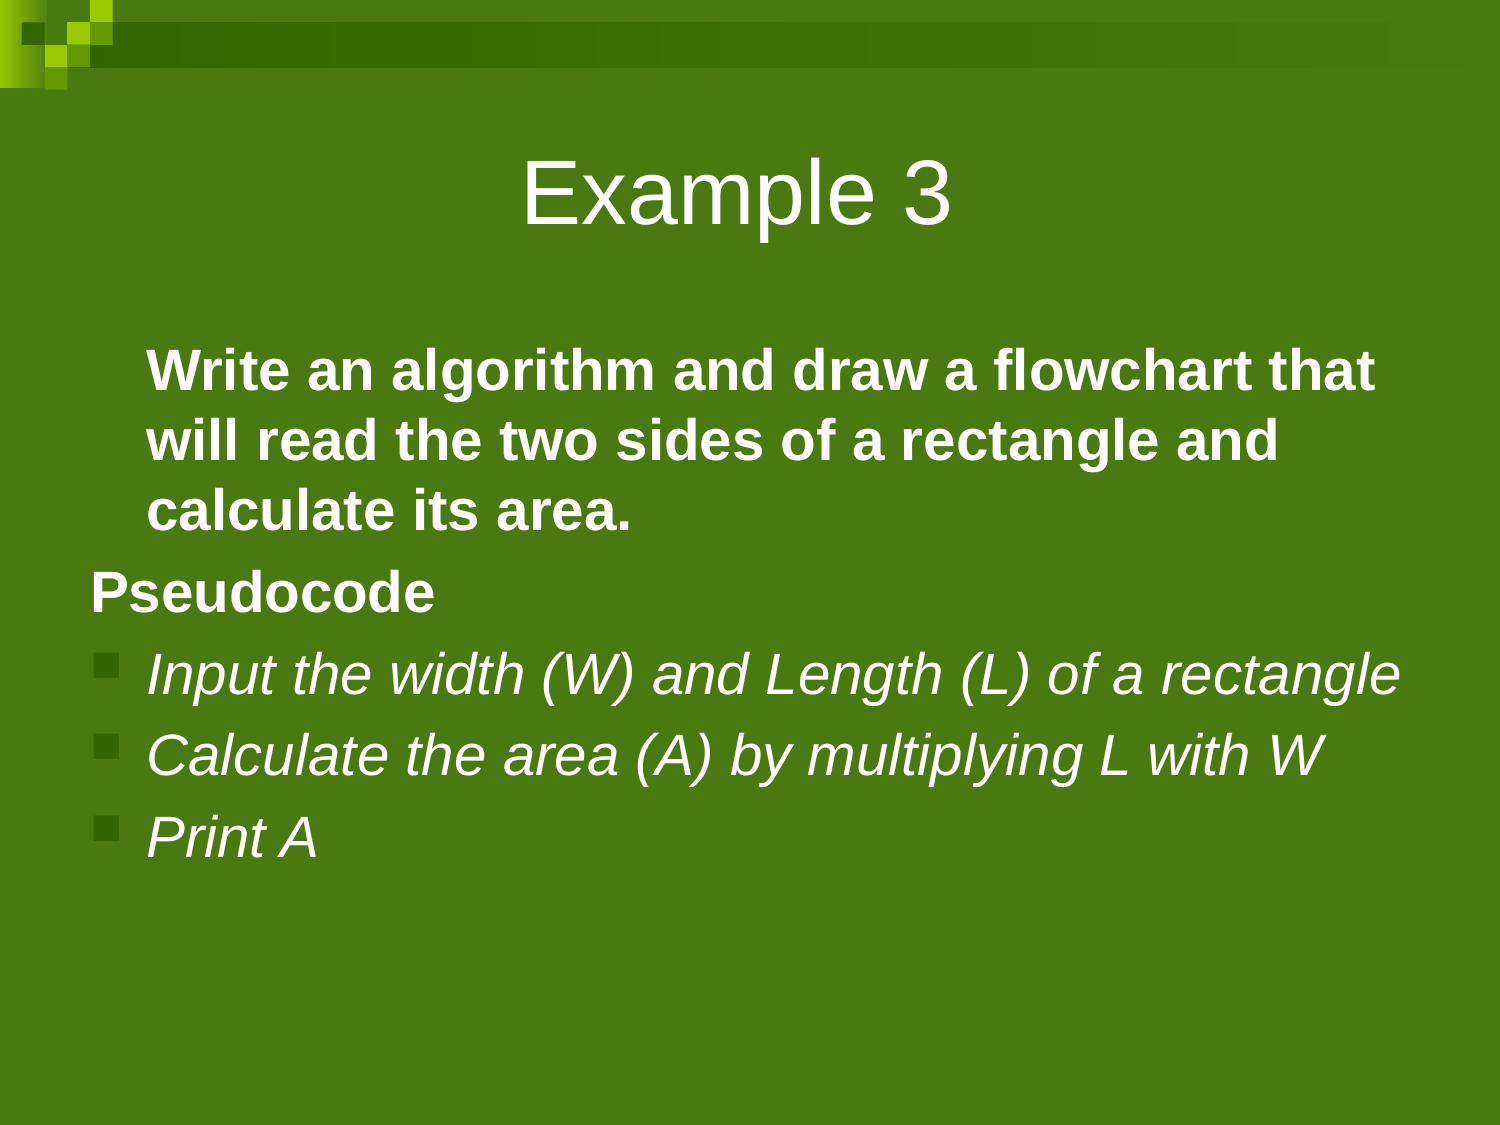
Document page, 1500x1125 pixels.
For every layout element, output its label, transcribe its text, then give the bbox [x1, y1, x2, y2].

title Example 3 [74, 74, 1426, 301]
list Write an algorithm and draw a flowchart that will read the two sides of a rectangle and calculate its area. Pseudocode Input the width (W) and Length (L) of a rectangle Calculate the area (A) by multiplying L with W Print A [74, 324, 1426, 963]
